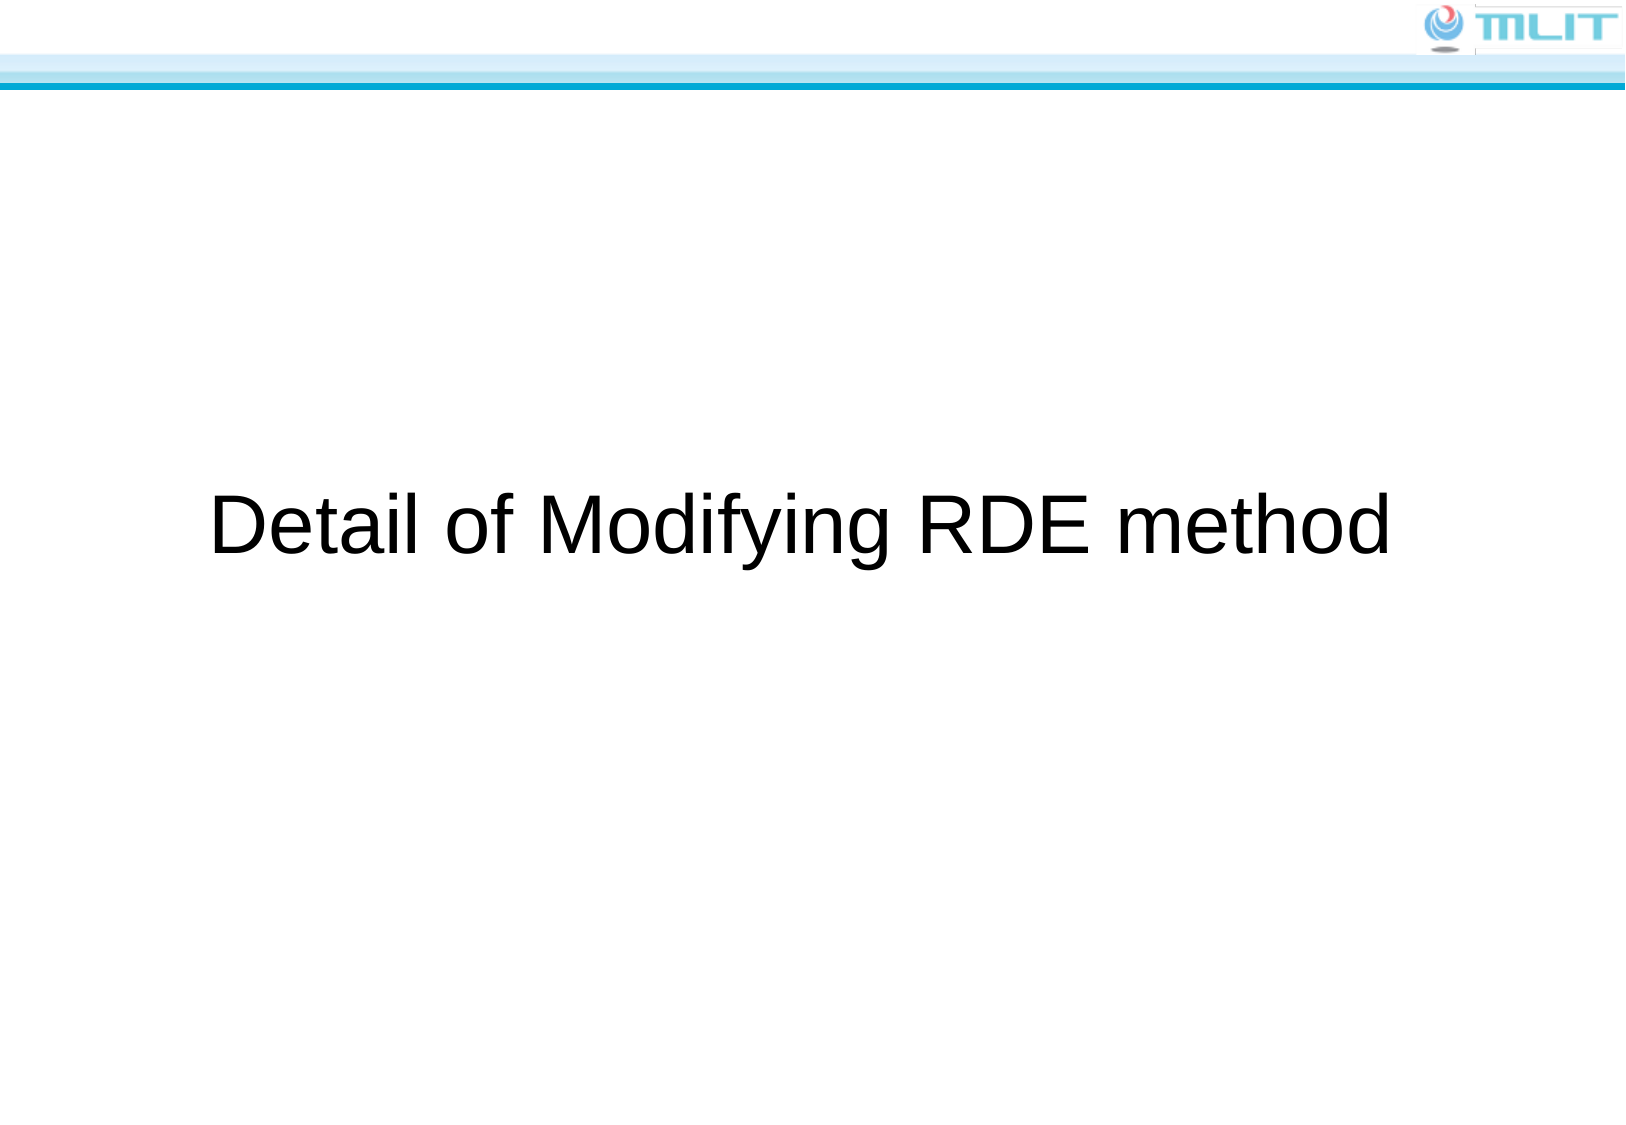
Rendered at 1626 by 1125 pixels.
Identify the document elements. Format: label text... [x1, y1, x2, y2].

list Detail of Modifying RDE method [193, 462, 1432, 588]
picture [0, 0, 1625, 82]
